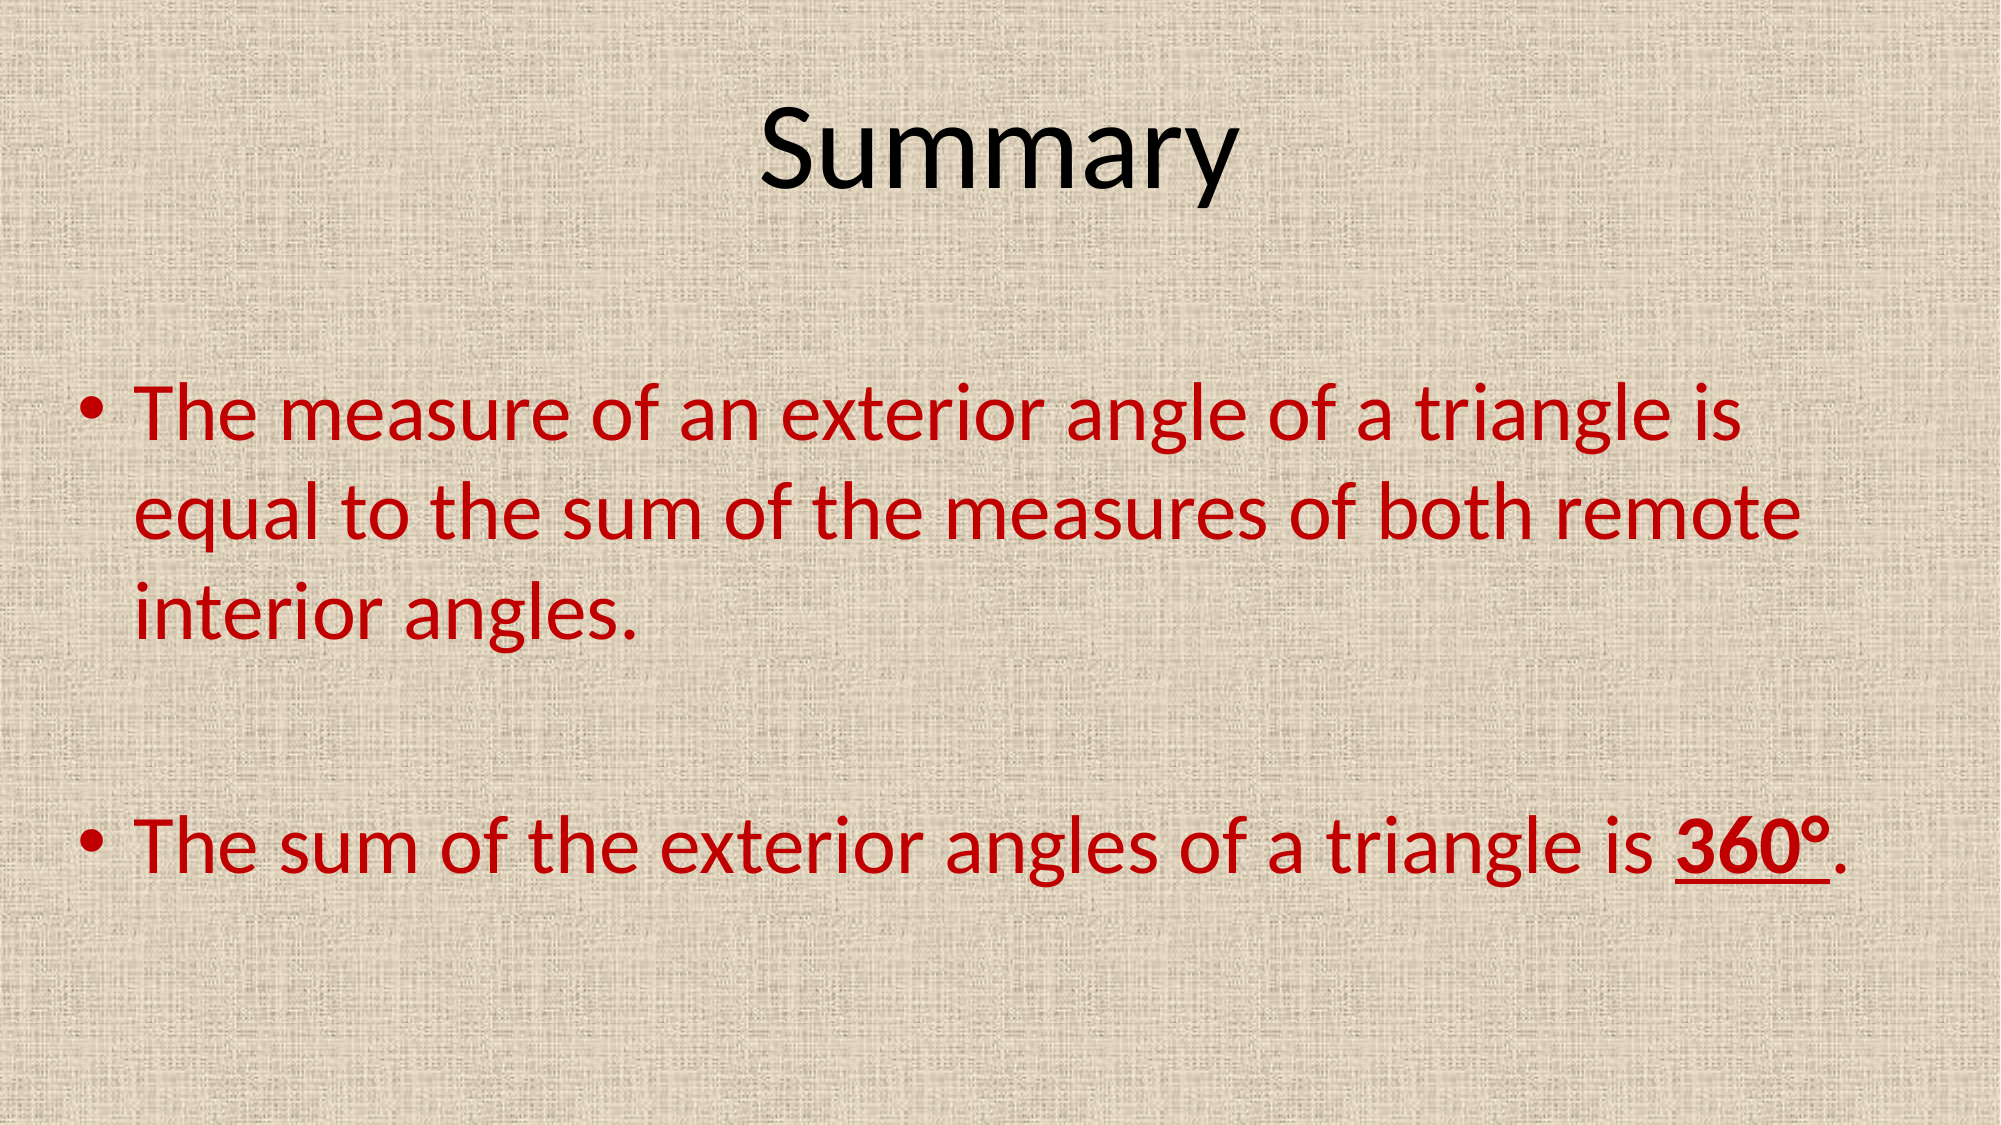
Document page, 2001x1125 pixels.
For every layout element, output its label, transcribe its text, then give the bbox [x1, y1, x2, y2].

title Summary [99, 45, 1900, 232]
picture [0, 0, 2001, 1125]
list The measure of an exterior angle of a triangle is equal to the sum of the measures of both remote interior angles. The sum of the exterior angles of a triangle is 360°. [62, 232, 1963, 1080]
